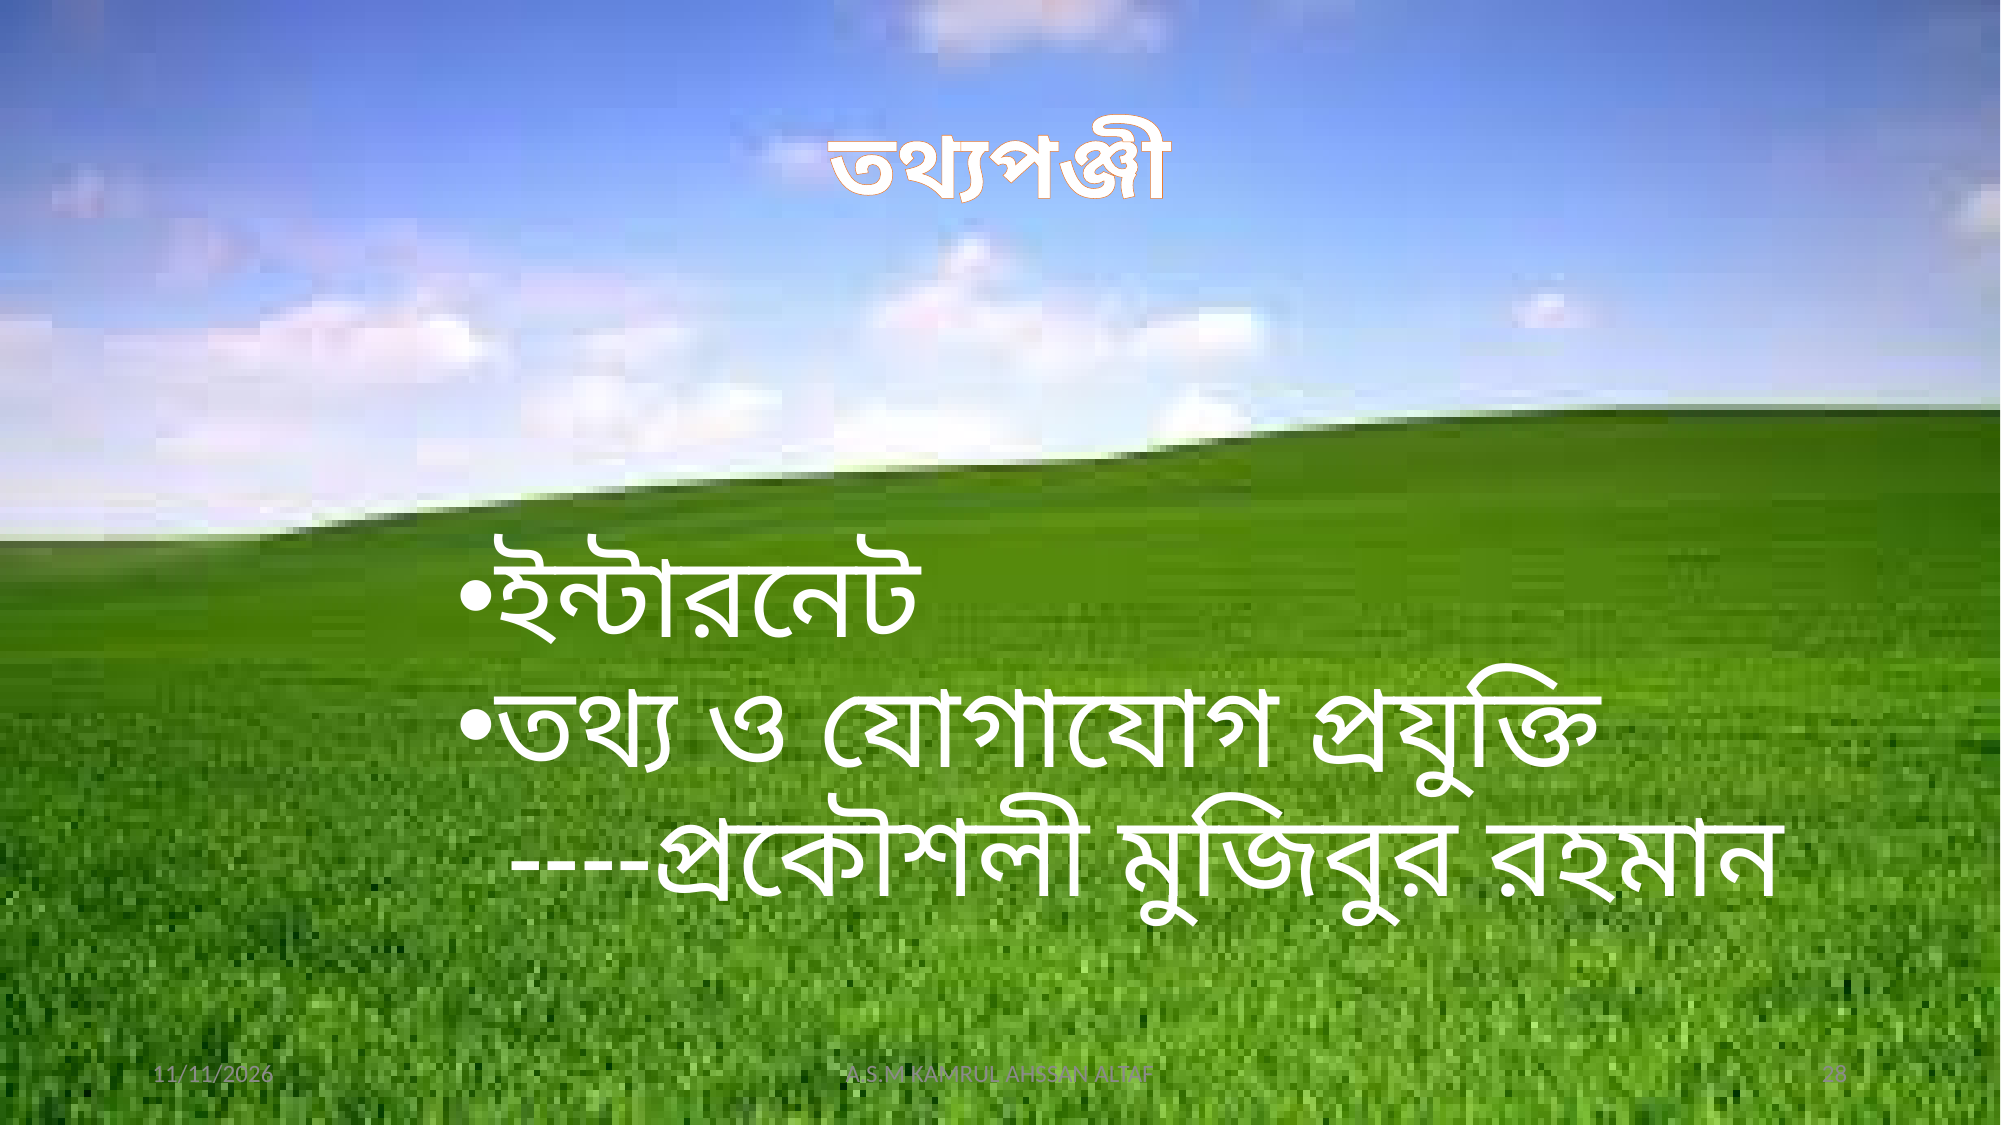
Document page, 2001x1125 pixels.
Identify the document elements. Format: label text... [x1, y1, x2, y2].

slide_number 28 [1412, 1042, 1863, 1103]
title তথ্যপঞ্জী [137, 59, 1863, 278]
footer A.S.M KAMRUL AHSSAN ALTAF [662, 1042, 1338, 1103]
picture [0, 0, 2001, 1125]
list ইন্টারনেট তথ্য ও যোগাযোগ প্রযুক্তি ----প্রকৌশলী মুজিবুর রহমান [441, 532, 1863, 1022]
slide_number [137, 1042, 588, 1103]
